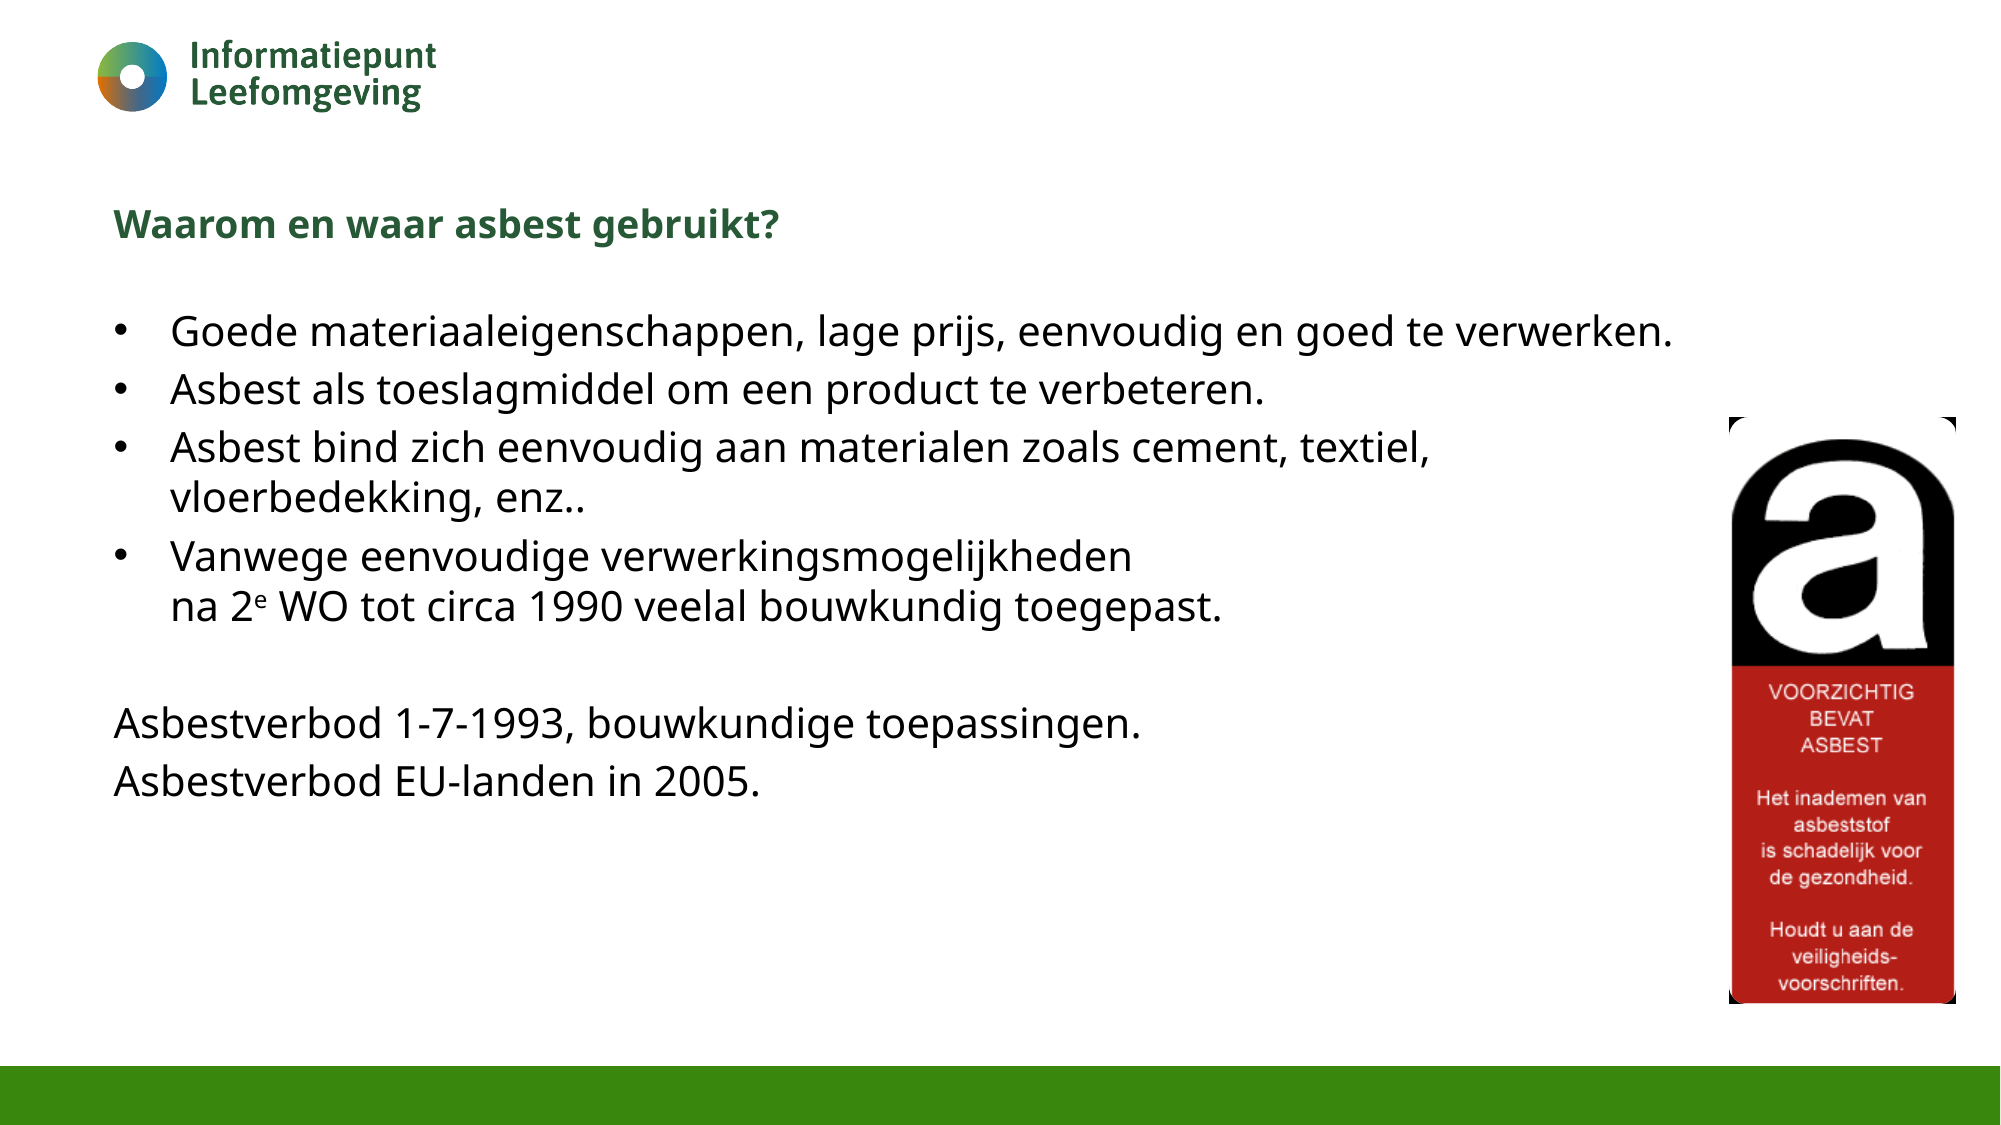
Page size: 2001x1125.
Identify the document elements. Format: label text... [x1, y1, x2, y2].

list Goede materiaaleigenschappen, lage prijs, eenvoudig en goed te verwerken. Asbest als toeslagmiddel om een product te verbeteren. Asbest bind zich eenvoudig aan materialen zoals cement, textiel, vloerbedekking, enz.. Vanwege eenvoudige verwerkingsmogelijkheden na 2e WO tot circa 1990 veelal bouwkundig toegepast. Asbestverbod 1-7-1993, bouwkundige toepassingen. Asbestverbod EU-landen in 2005. [98, 297, 1956, 1004]
title Waarom en waar asbest gebruikt? [98, 191, 1899, 297]
picture [68, 12, 513, 142]
picture [1728, 417, 1956, 1004]
